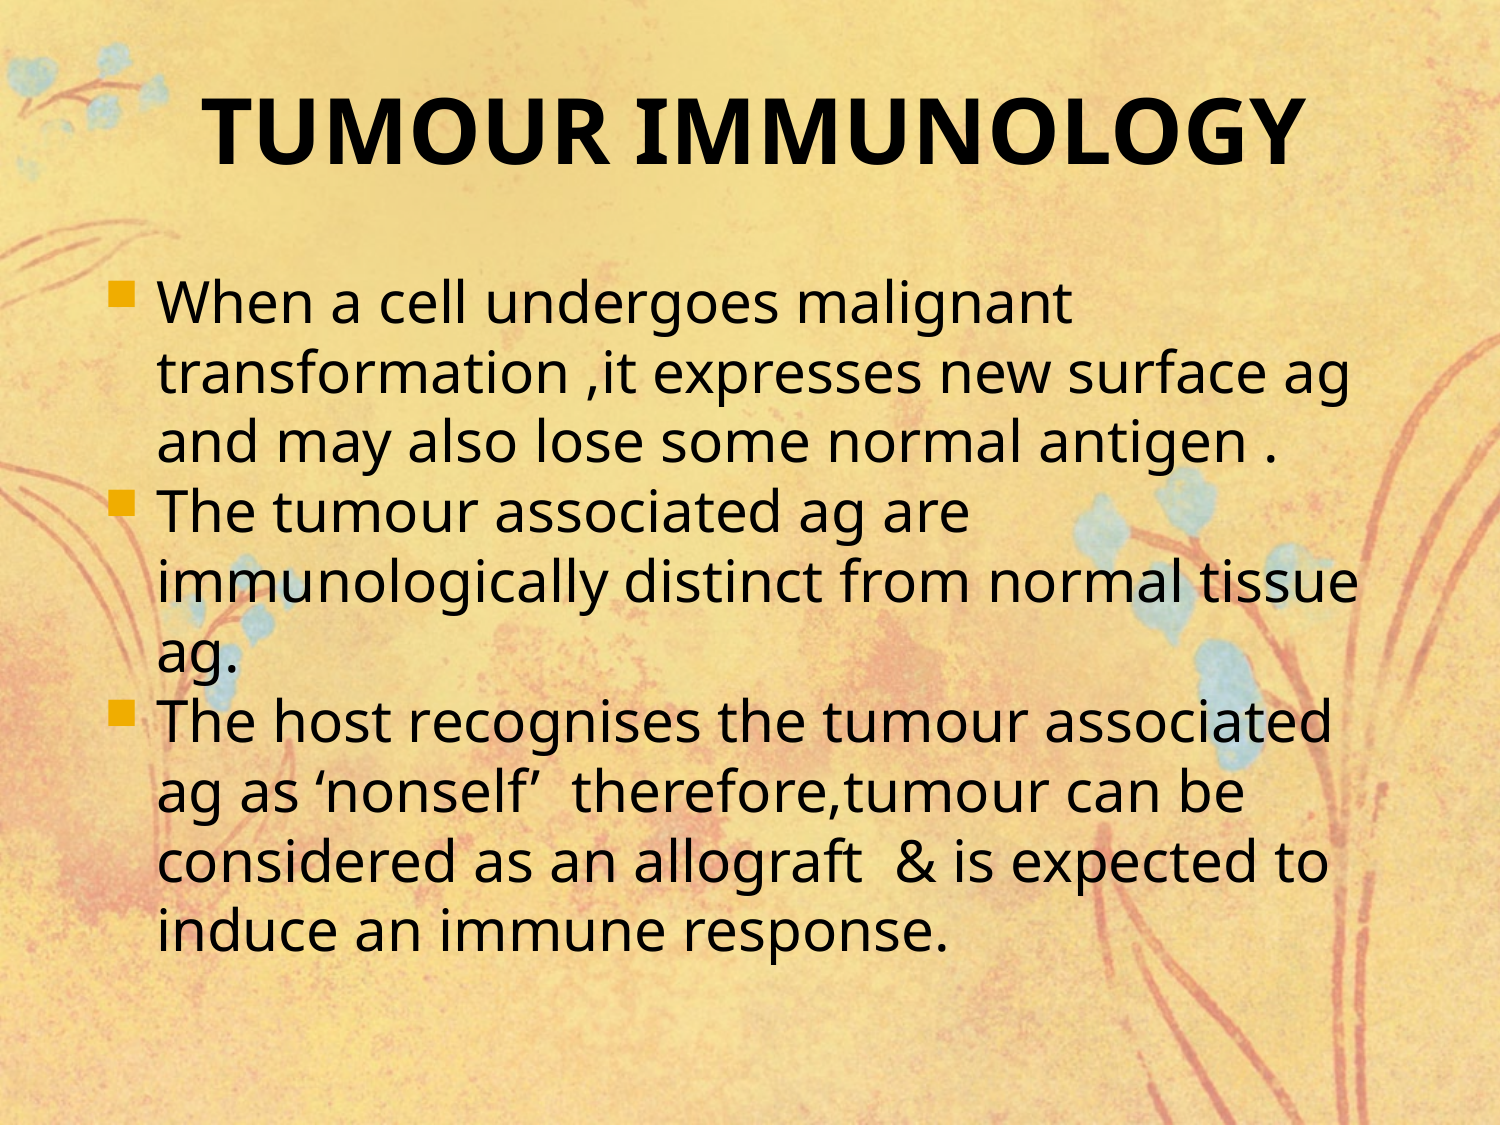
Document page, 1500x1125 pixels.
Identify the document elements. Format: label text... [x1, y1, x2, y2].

list When a cell undergoes malignant transformation ,it expresses new surface ag and may also lose some normal antigen . The tumour associated ag are immunologically distinct from normal tissue ag. The host recognises the tumour associated ag as ‘nonself’ therefore,tumour can be considered as an allograft & is expected to induce an immune response. [75, 249, 1425, 1009]
title TUMOUR IMMUNOLOGY [75, 25, 1425, 231]
